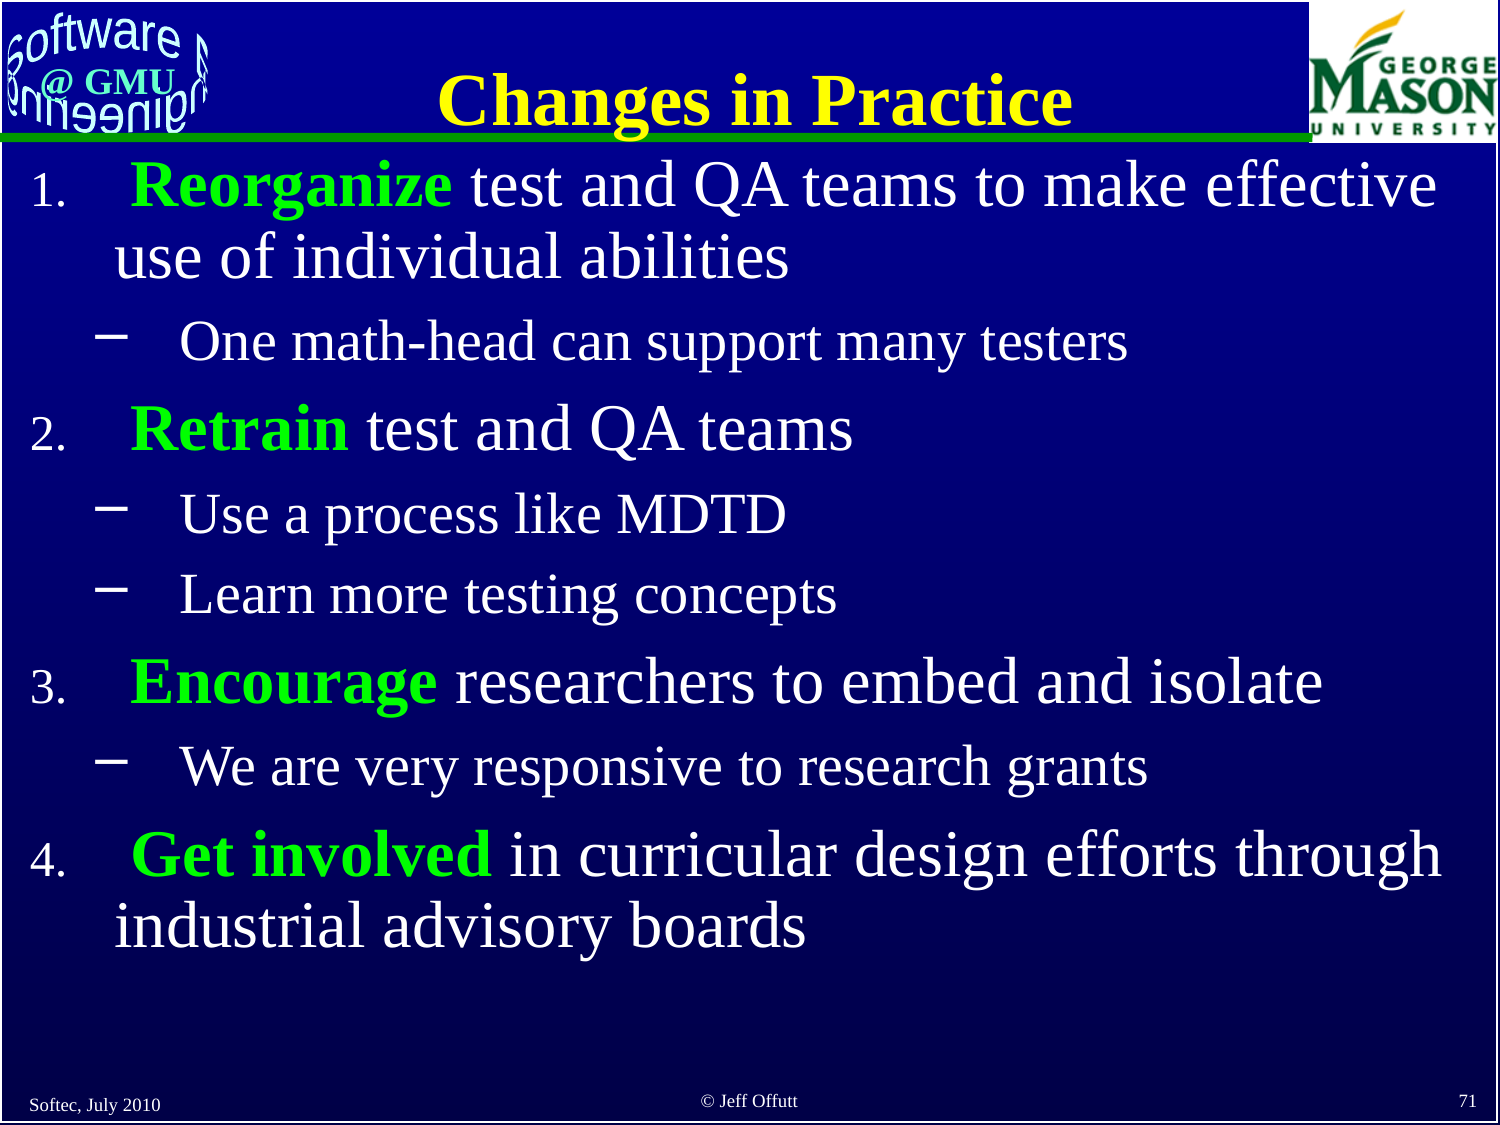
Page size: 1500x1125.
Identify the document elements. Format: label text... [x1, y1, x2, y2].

slide_number 71 [1179, 1082, 1493, 1119]
list Reorganize test and QA teams to make effective use of individual abilities One math-head can support many testers Retrain test and QA teams Use a process like MDTD Learn more testing concepts Encourage researchers to embed and isolate We are very responsive to research grants Get involved in curricular design efforts through industrial advisory boards [14, 141, 1486, 1084]
footer © Jeff Offutt [511, 1083, 987, 1119]
title Changes in Practice [186, 15, 1325, 141]
picture [1309, 2, 1498, 143]
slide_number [13, 1081, 451, 1123]
